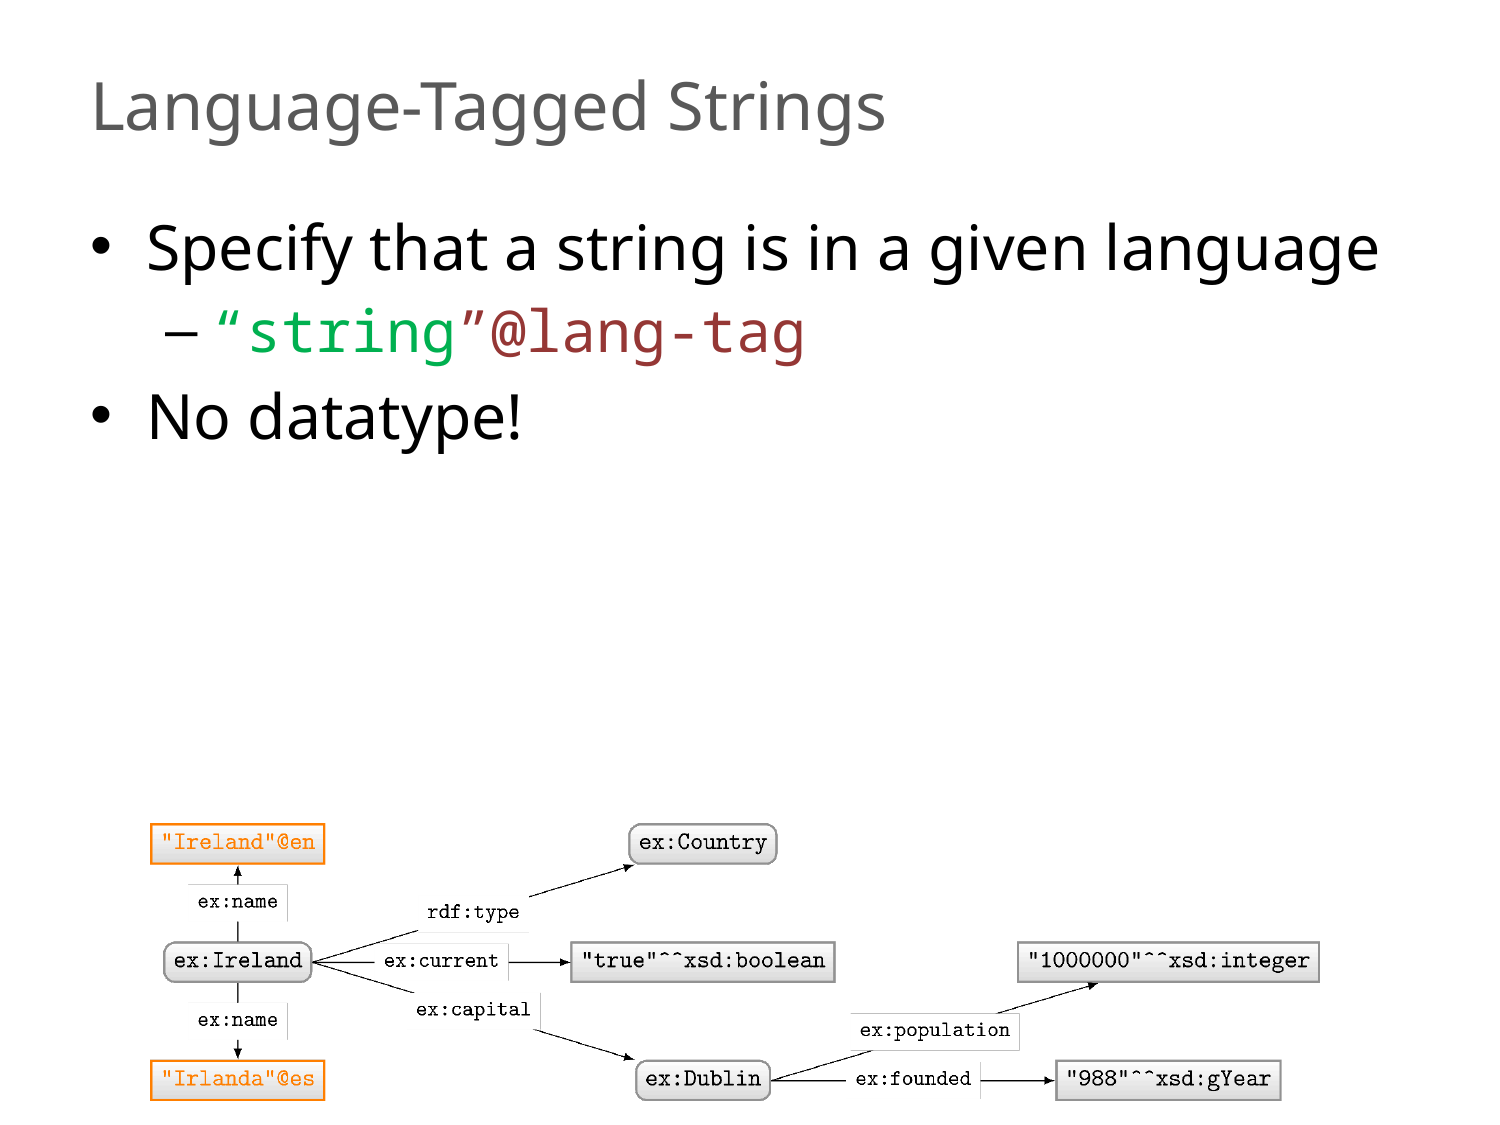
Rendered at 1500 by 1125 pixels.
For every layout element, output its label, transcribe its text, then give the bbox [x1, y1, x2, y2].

picture [149, 823, 1320, 1101]
title Language-Tagged Strings [75, 45, 1425, 163]
list Specify that a string is in a given language “string”@lang-tag No datatype! [75, 200, 1425, 1005]
